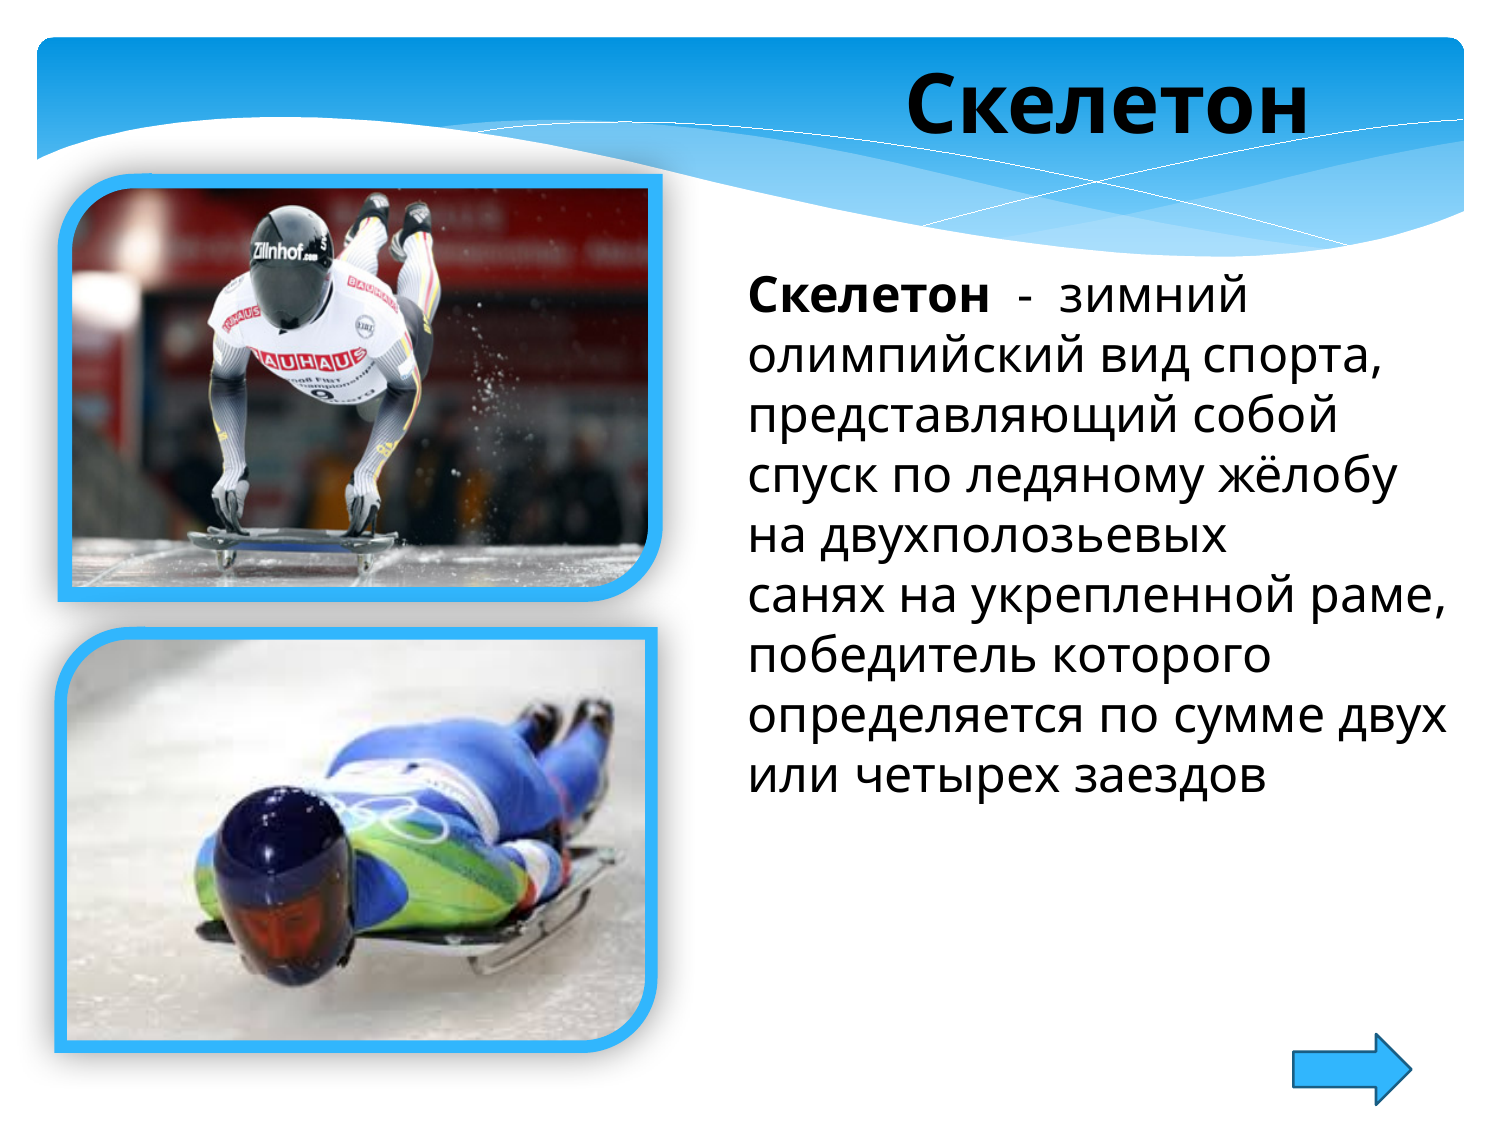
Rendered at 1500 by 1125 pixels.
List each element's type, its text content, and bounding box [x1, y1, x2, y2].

text_box Скелетон [889, 42, 1327, 158]
text_box Скелетон - зимний олимпийский вид спорта, представляющий собой спуск по ледяному жёлобу на двухполозьевых санях на укрепленной раме, победитель которого определяется по сумме двух или четырех заездов [732, 255, 1483, 811]
picture [60, 633, 652, 1047]
picture [64, 180, 656, 595]
text_box [1292, 1032, 1413, 1107]
